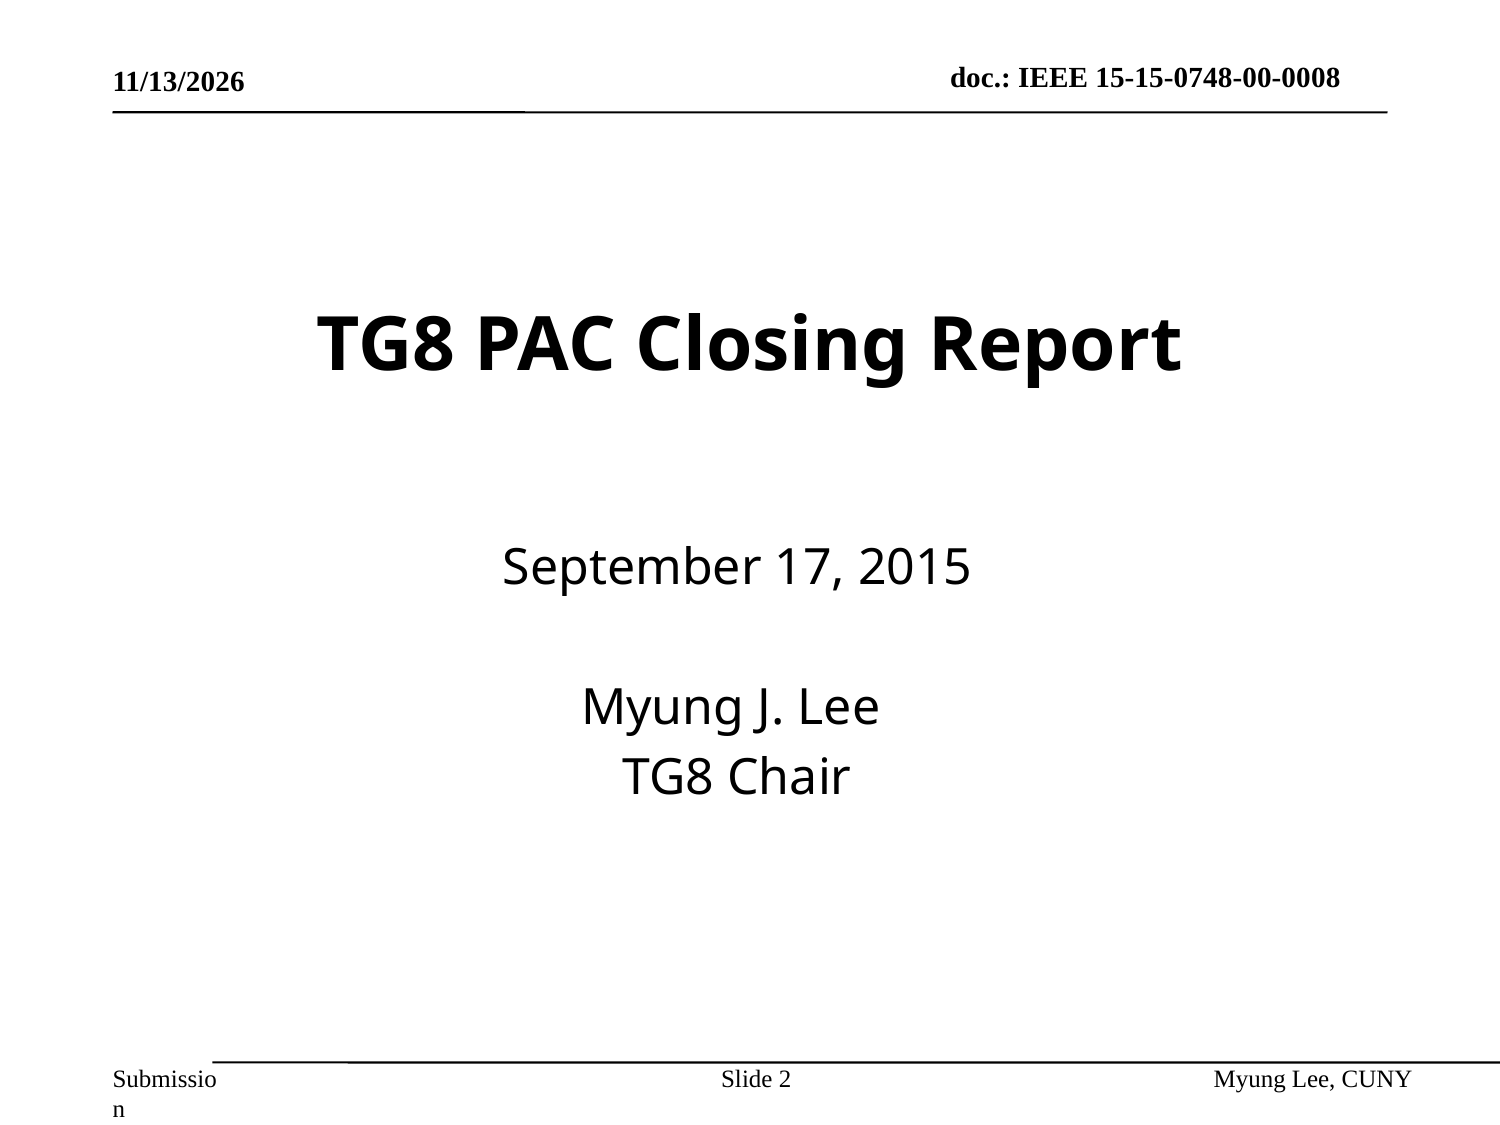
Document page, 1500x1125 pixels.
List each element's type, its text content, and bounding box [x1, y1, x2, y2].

footer Myung Lee, CUNY [866, 1061, 1413, 1093]
title TG8 PAC Closing Report [112, 219, 1388, 462]
subtitle September 17, 2015 Myung J. Lee TG8 Chair [212, 526, 1263, 815]
slide_number Slide 2 [712, 1061, 800, 1093]
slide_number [112, 61, 376, 98]
